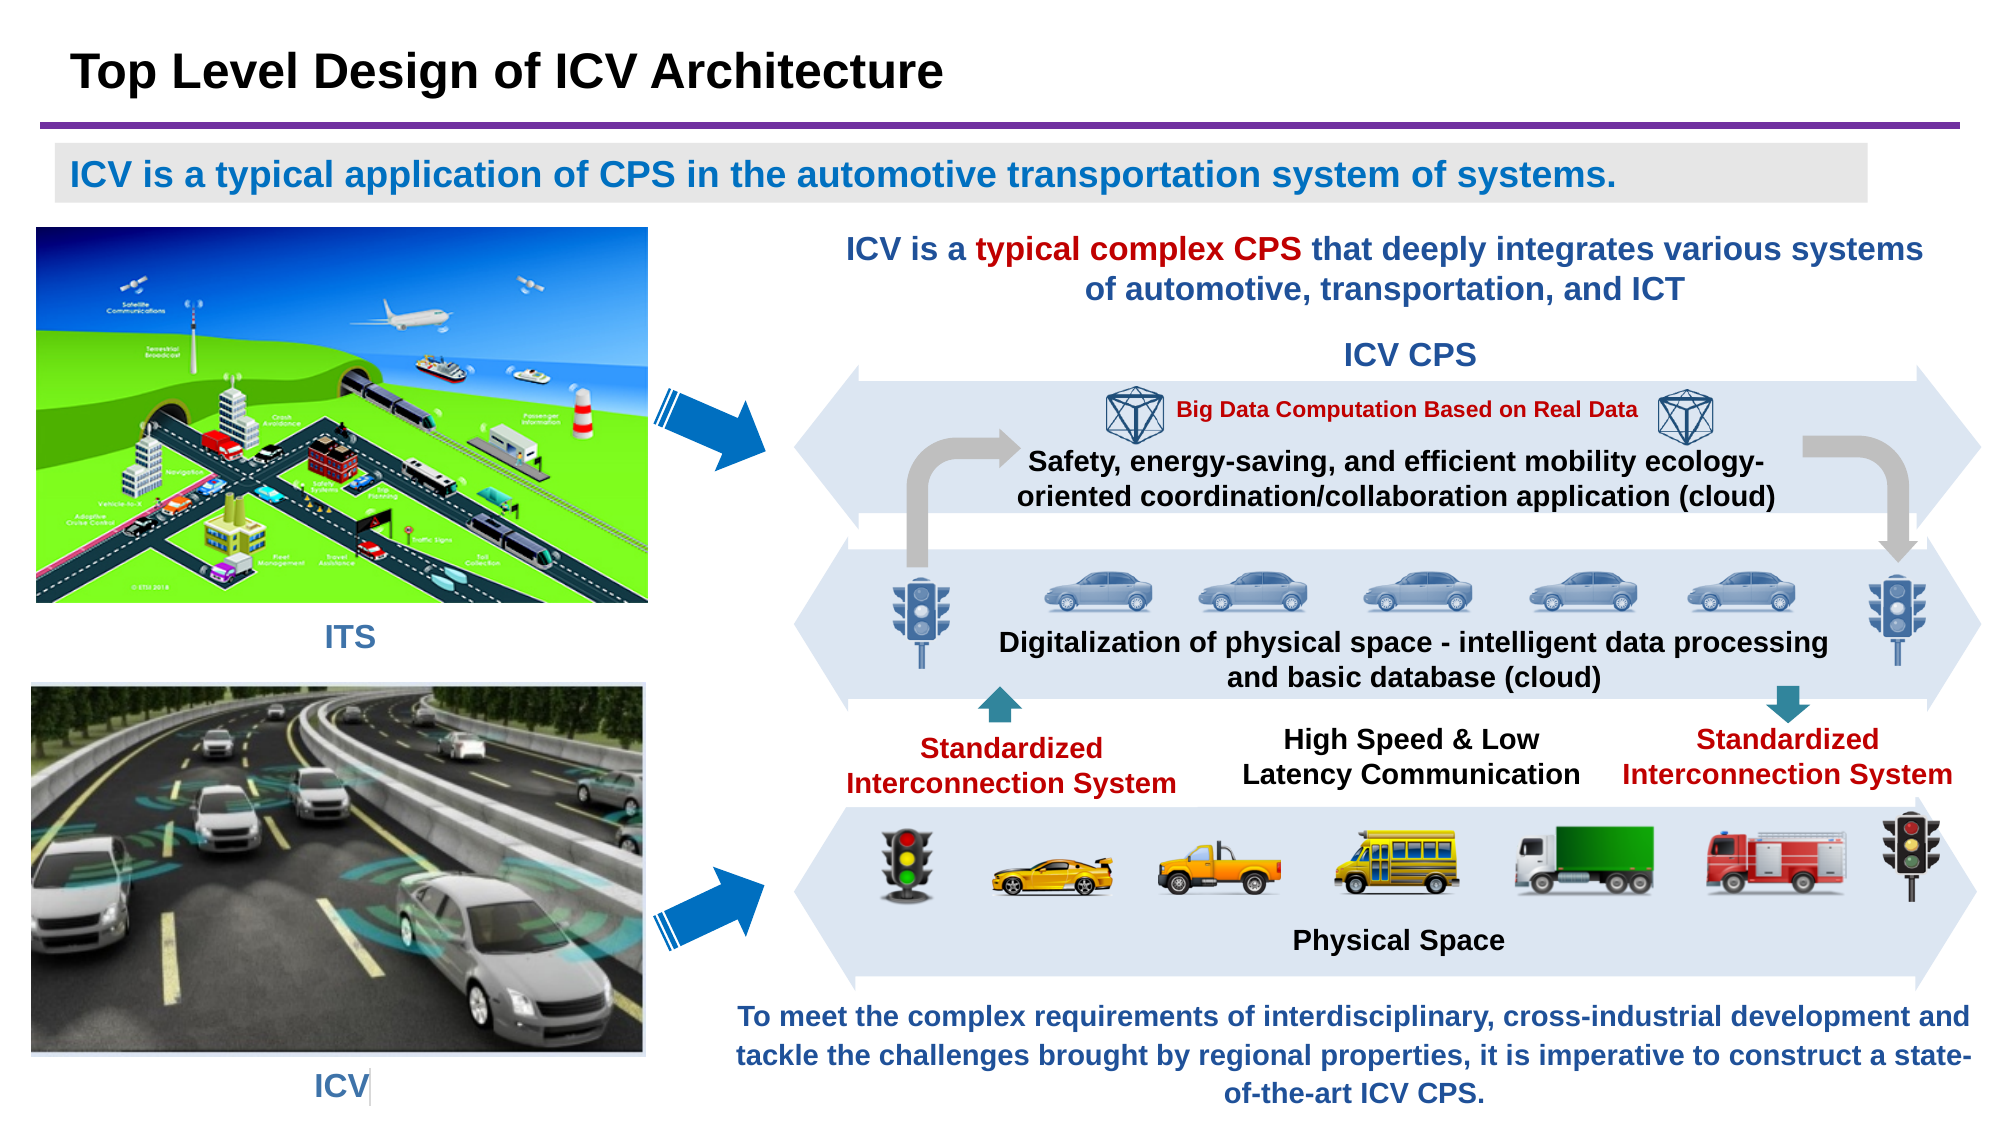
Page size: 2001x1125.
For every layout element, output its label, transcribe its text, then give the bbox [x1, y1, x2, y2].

text_box To meet the complex requirements of interdisciplinary, cross-industrial development and tackle the challenges brought by regional properties, it is imperative to construct a state-of-the-art ICV CPS. [773, 986, 2000, 1117]
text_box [30, 226, 771, 1113]
text_box ICV is a typical complex CPS that deeply integrates various systems of automotive, transportation, and ICT [815, 220, 1956, 315]
text_box ICV is a typical application of CPS in the automotive transportation system of systems. [54, 142, 1868, 203]
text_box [793, 325, 1982, 992]
title Top Level Design of ICV Architecture [55, 30, 1900, 107]
